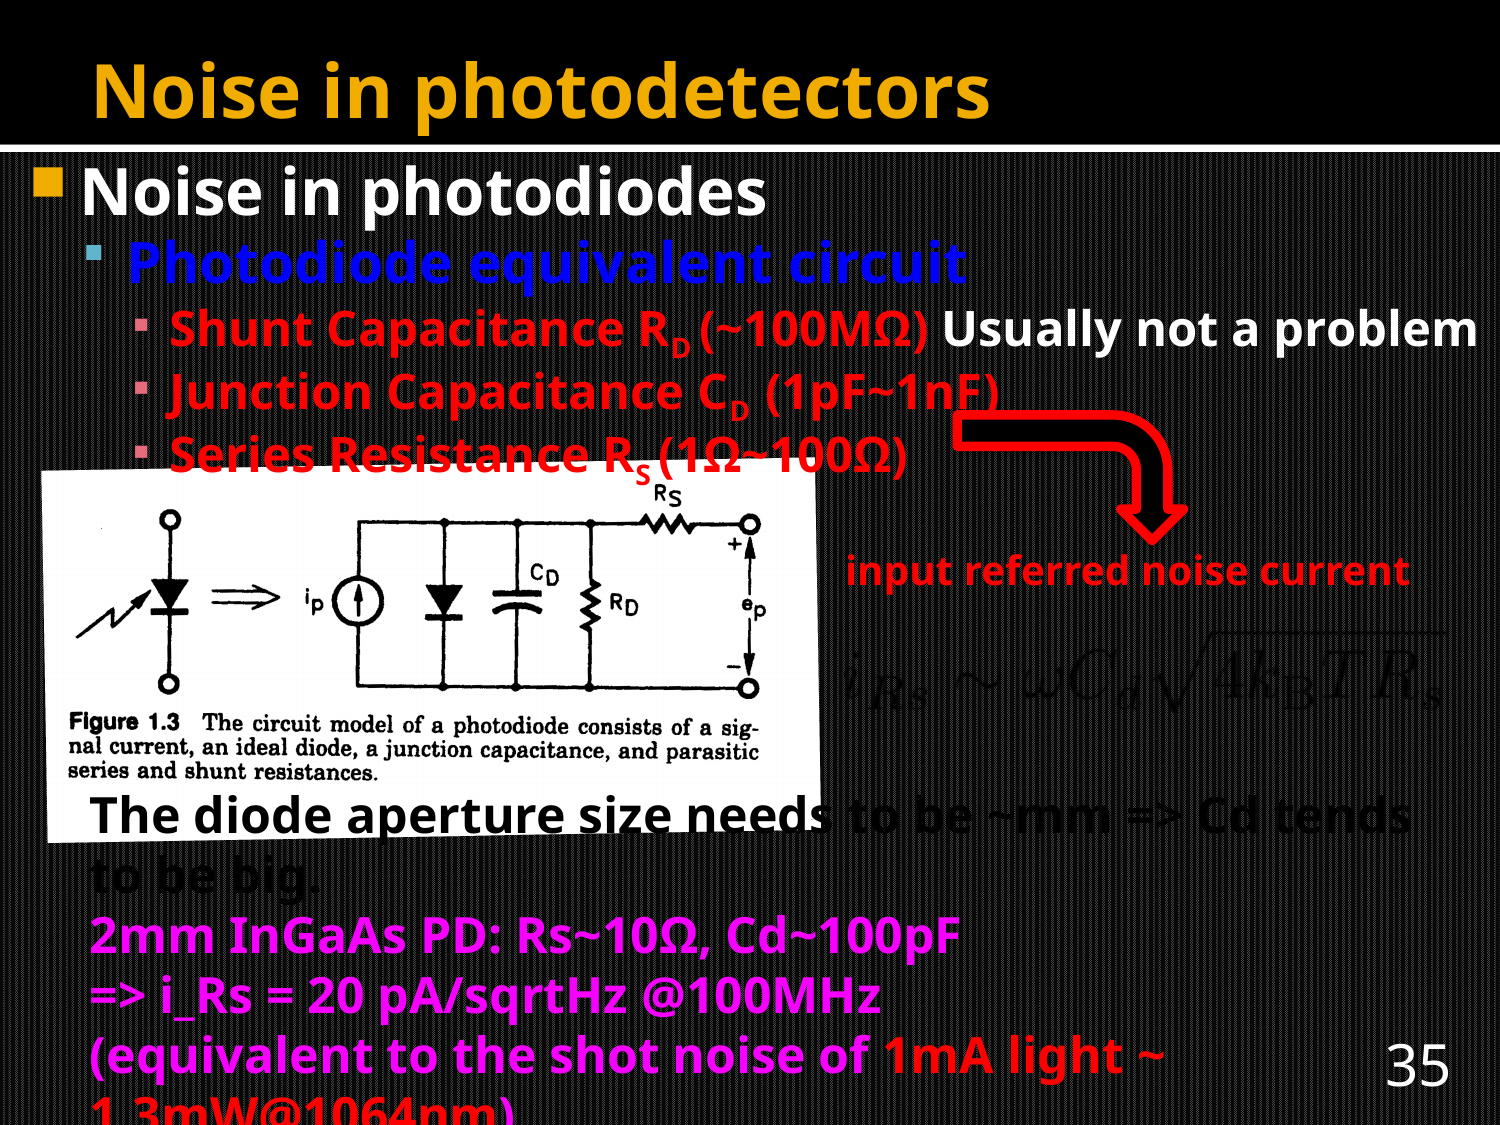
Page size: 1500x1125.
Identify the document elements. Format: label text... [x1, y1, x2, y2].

text_box input referred noise current [823, 541, 1483, 632]
slide_number 35 [1345, 1062, 1467, 1108]
text_box The diode aperture size needs to be ~mm => Cd tends to be big. 2mm InGaAs PD: Rs~10Ω, Cd~100pF => i_Rs = 20 pA/sqrtHz @100MHz (equivalent to the shot noise of 1mA light ~ 1.3mW@1064nm) [0, 776, 1483, 1125]
text_box [956, 414, 1185, 542]
title Noise in photodetectors [75, 25, 1425, 150]
picture [44, 463, 820, 836]
picture [843, 631, 1449, 713]
list Noise in photodiodes Photodiode equivalent circuit Shunt Capacitance RD (~100MΩ) Usually not a problem Junction Capacitance CD (1pF~1nF) Series Resistance RS (1Ω~100Ω) [0, 150, 1500, 541]
